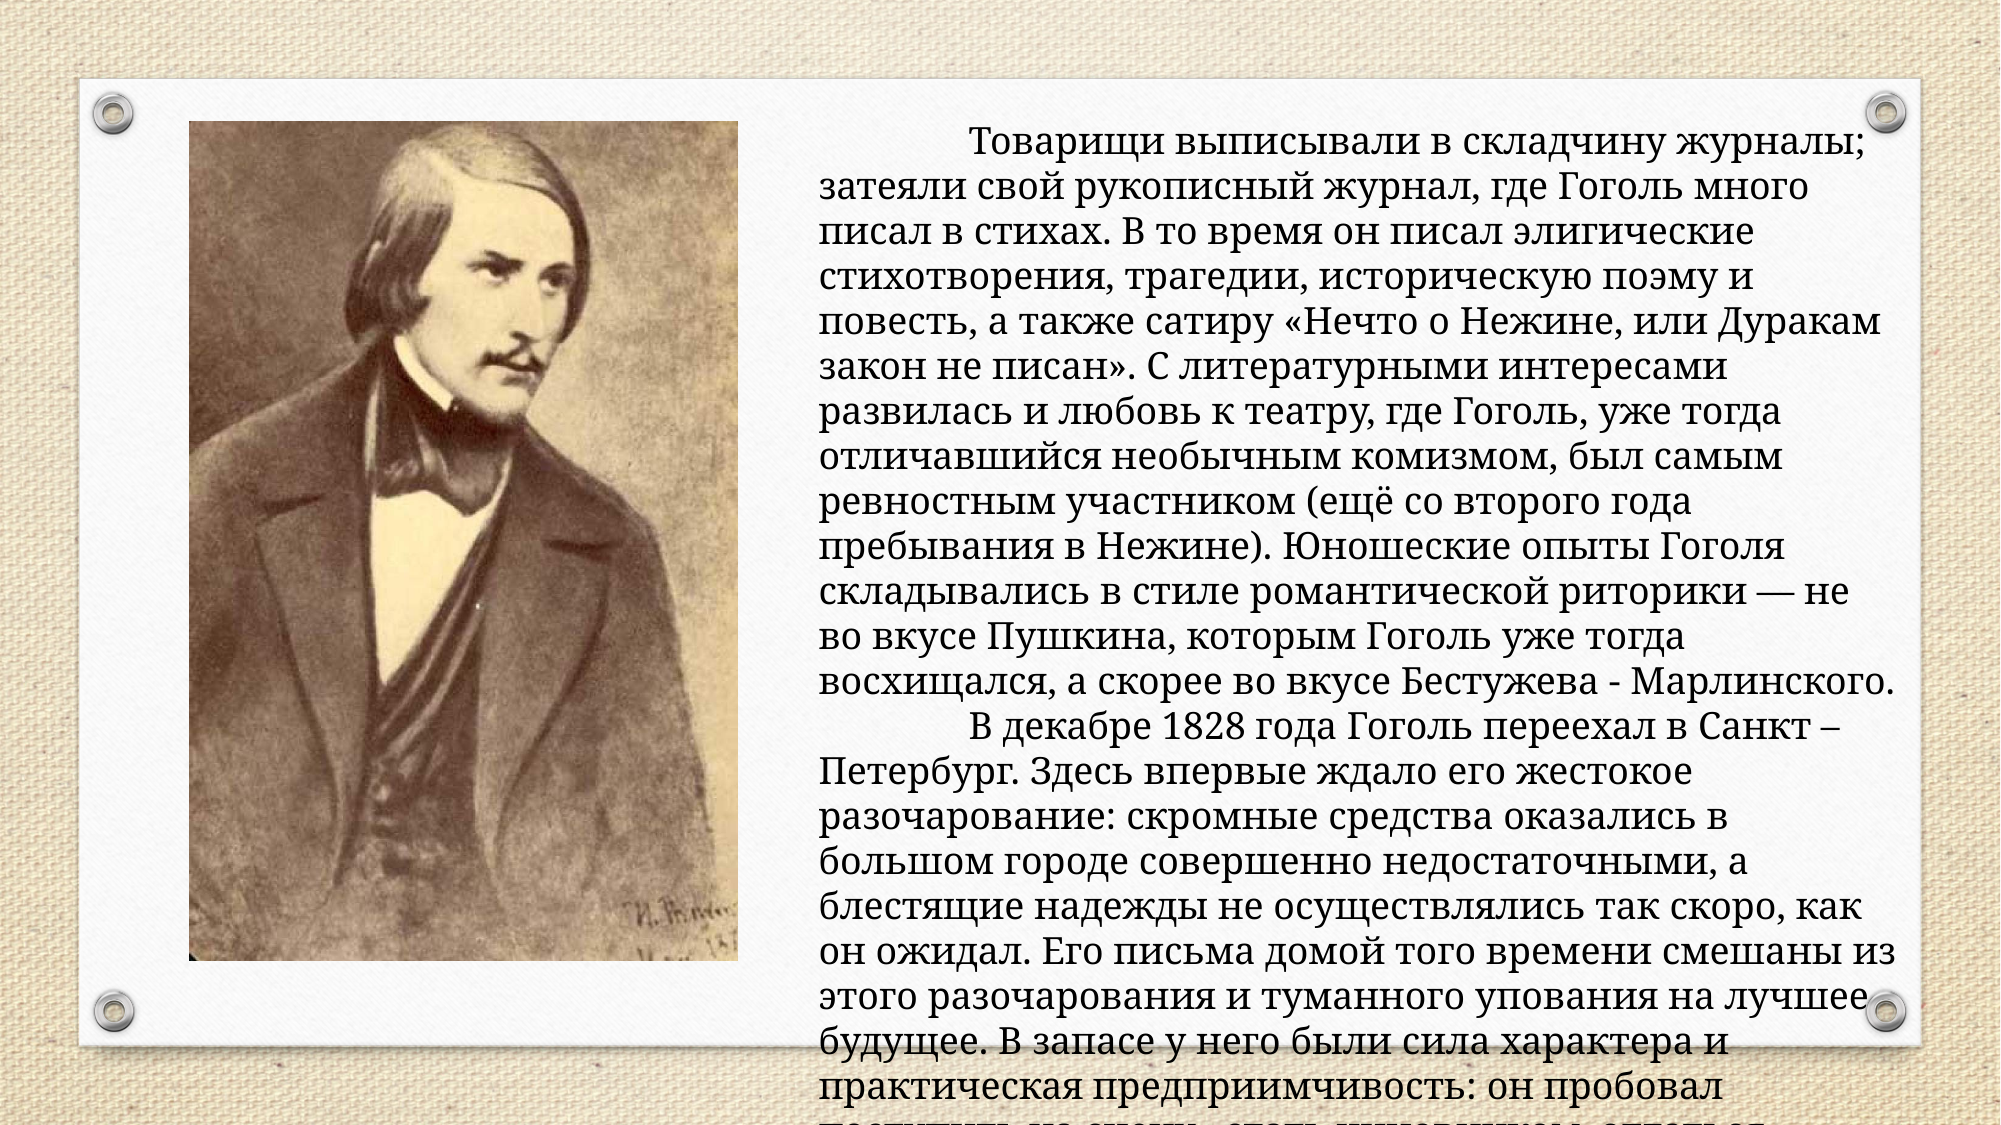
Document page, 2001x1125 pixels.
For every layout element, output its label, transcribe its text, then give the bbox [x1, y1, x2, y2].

text_box Товарищи выписывали в складчину журналы; затеяли свой рукописный журнал, где Гоголь много писал в стихах. В то время он писал элигические стихотворения, трагедии, историческую поэму и повесть, а также сатиру «Нечто о Нежине, или Дуракам закон не писан». С литературными интересами развилась и любовь к театру, где Гоголь, уже тогда отличавшийся необычным комизмом, был самым ревностным участником (ещё со второго года пребывания в Нежине). Юношеские опыты Гоголя складывались в стиле романтической риторики — не во вкусе Пушкина, которым Гоголь уже тогда восхищался, а скорее во вкусе Бестужева - Марлинского. В декабре 1828 года Гоголь переехал в Санкт – Петербург. Здесь впервые ждало его жестокое разочарование: скромные средства оказались в большом городе совершенно недостаточными, а блестящие надежды не осуществлялись так скоро, как он ожидал. Его письма домой того времени смешаны из этого разочарования и туманного упования на лучшее будущее. В запасе у него были сила характера и практическая предприимчивость: он пробовал поступить на сцену , стать чиновником, отдаться литературе. Несмотря на его многочисленные попытки, в актёры его так и не приняли. [803, 109, 1917, 1125]
picture [0, 0, 2001, 1125]
